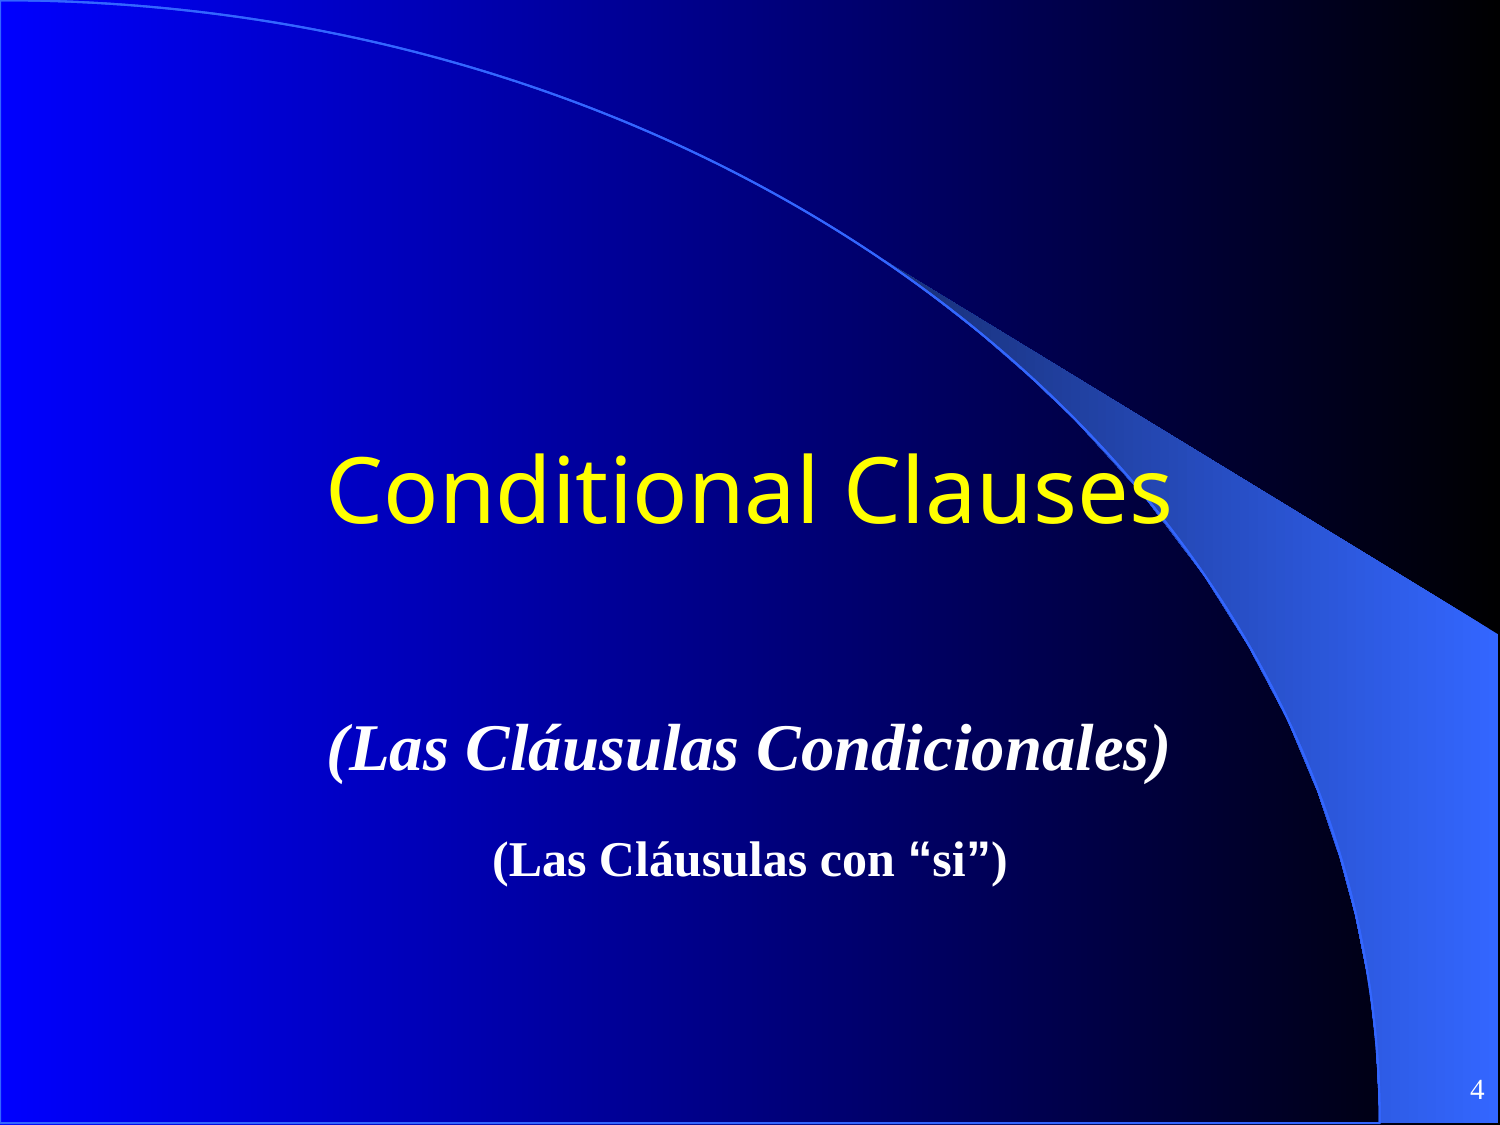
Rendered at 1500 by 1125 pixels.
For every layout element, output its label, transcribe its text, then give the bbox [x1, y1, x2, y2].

text_box (Las Cláusulas con “si”) [224, 800, 1275, 913]
text_box (Las Cláusulas Condicionales) [224, 687, 1275, 800]
text_box 4 [1187, 1049, 1500, 1125]
text_box Conditional Clauses [112, 412, 1388, 550]
